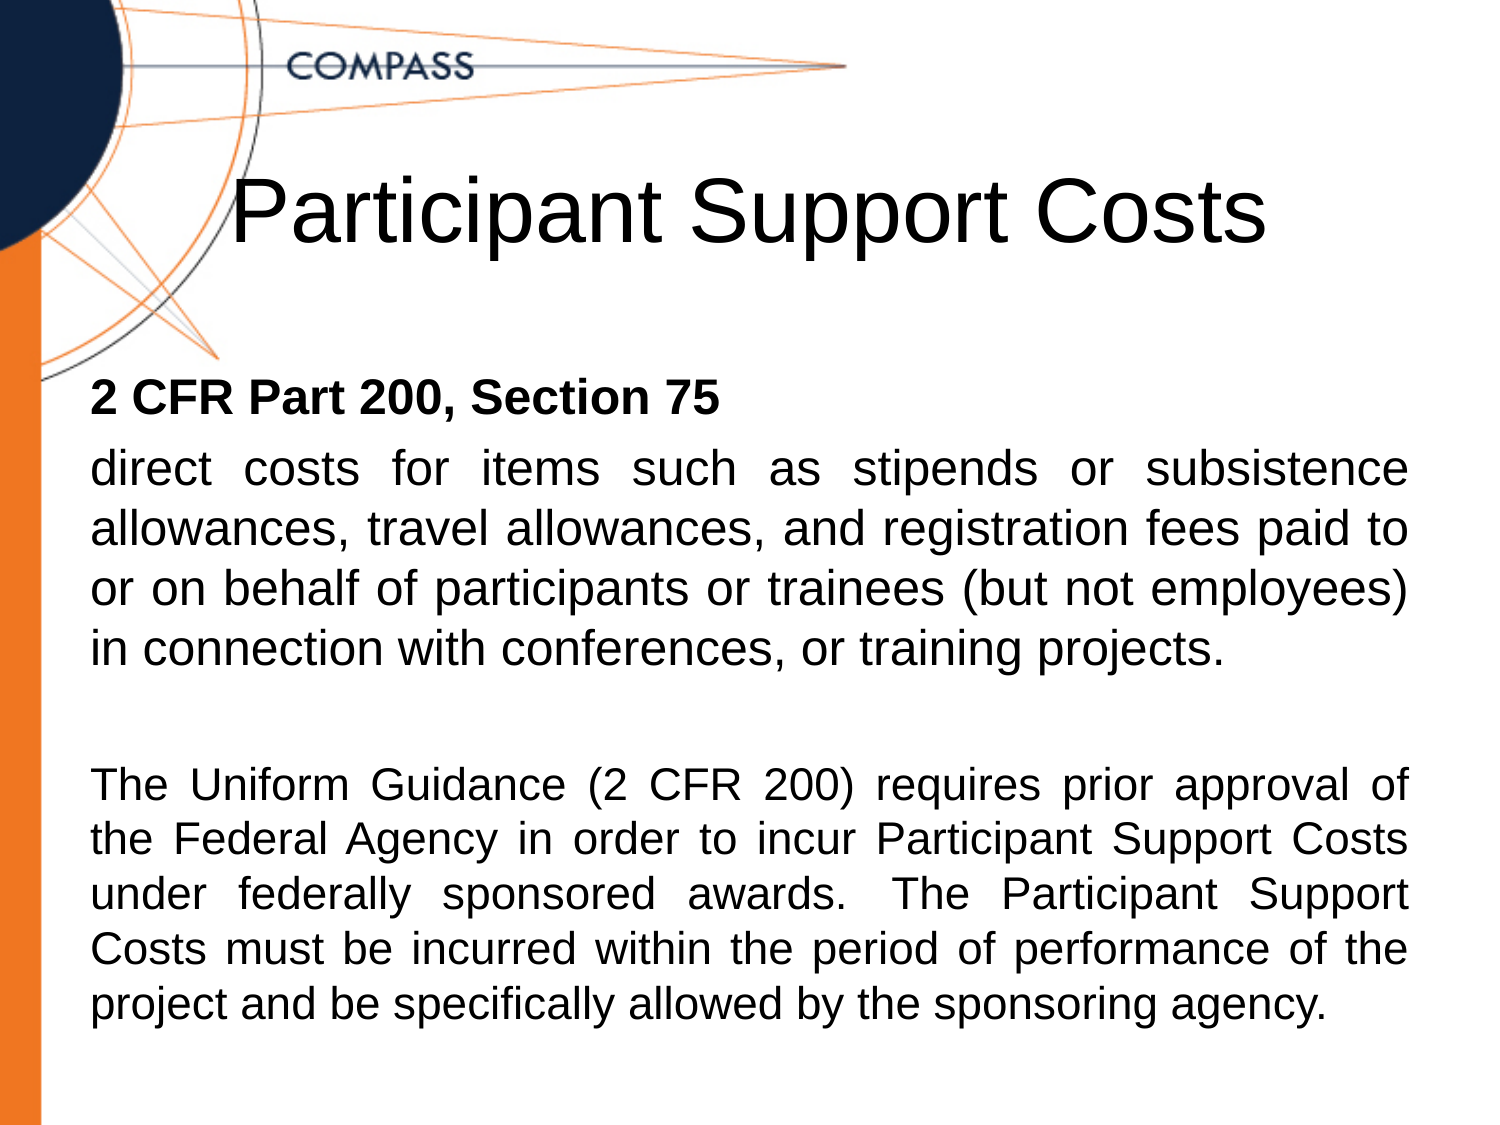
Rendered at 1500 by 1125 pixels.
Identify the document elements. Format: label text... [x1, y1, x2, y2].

picture [0, 0, 1500, 1125]
title Participant Support Costs [75, 112, 1425, 300]
list 2 CFR Part 200, Section 75 direct costs for items such as stipends or subsistence allowances, travel allowances, and registration fees paid to or on behalf of participants or trainees (but not employees) in connection with conferences, or training projects. The Uniform Guidance (2 CFR 200) requires prior approval of the Federal Agency in order to incur Participant Support Costs under federally sponsored awards. The Participant Support Costs must be incurred within the period of performance of the project and be specifically allowed by the sponsoring agency. [75, 357, 1425, 1100]
